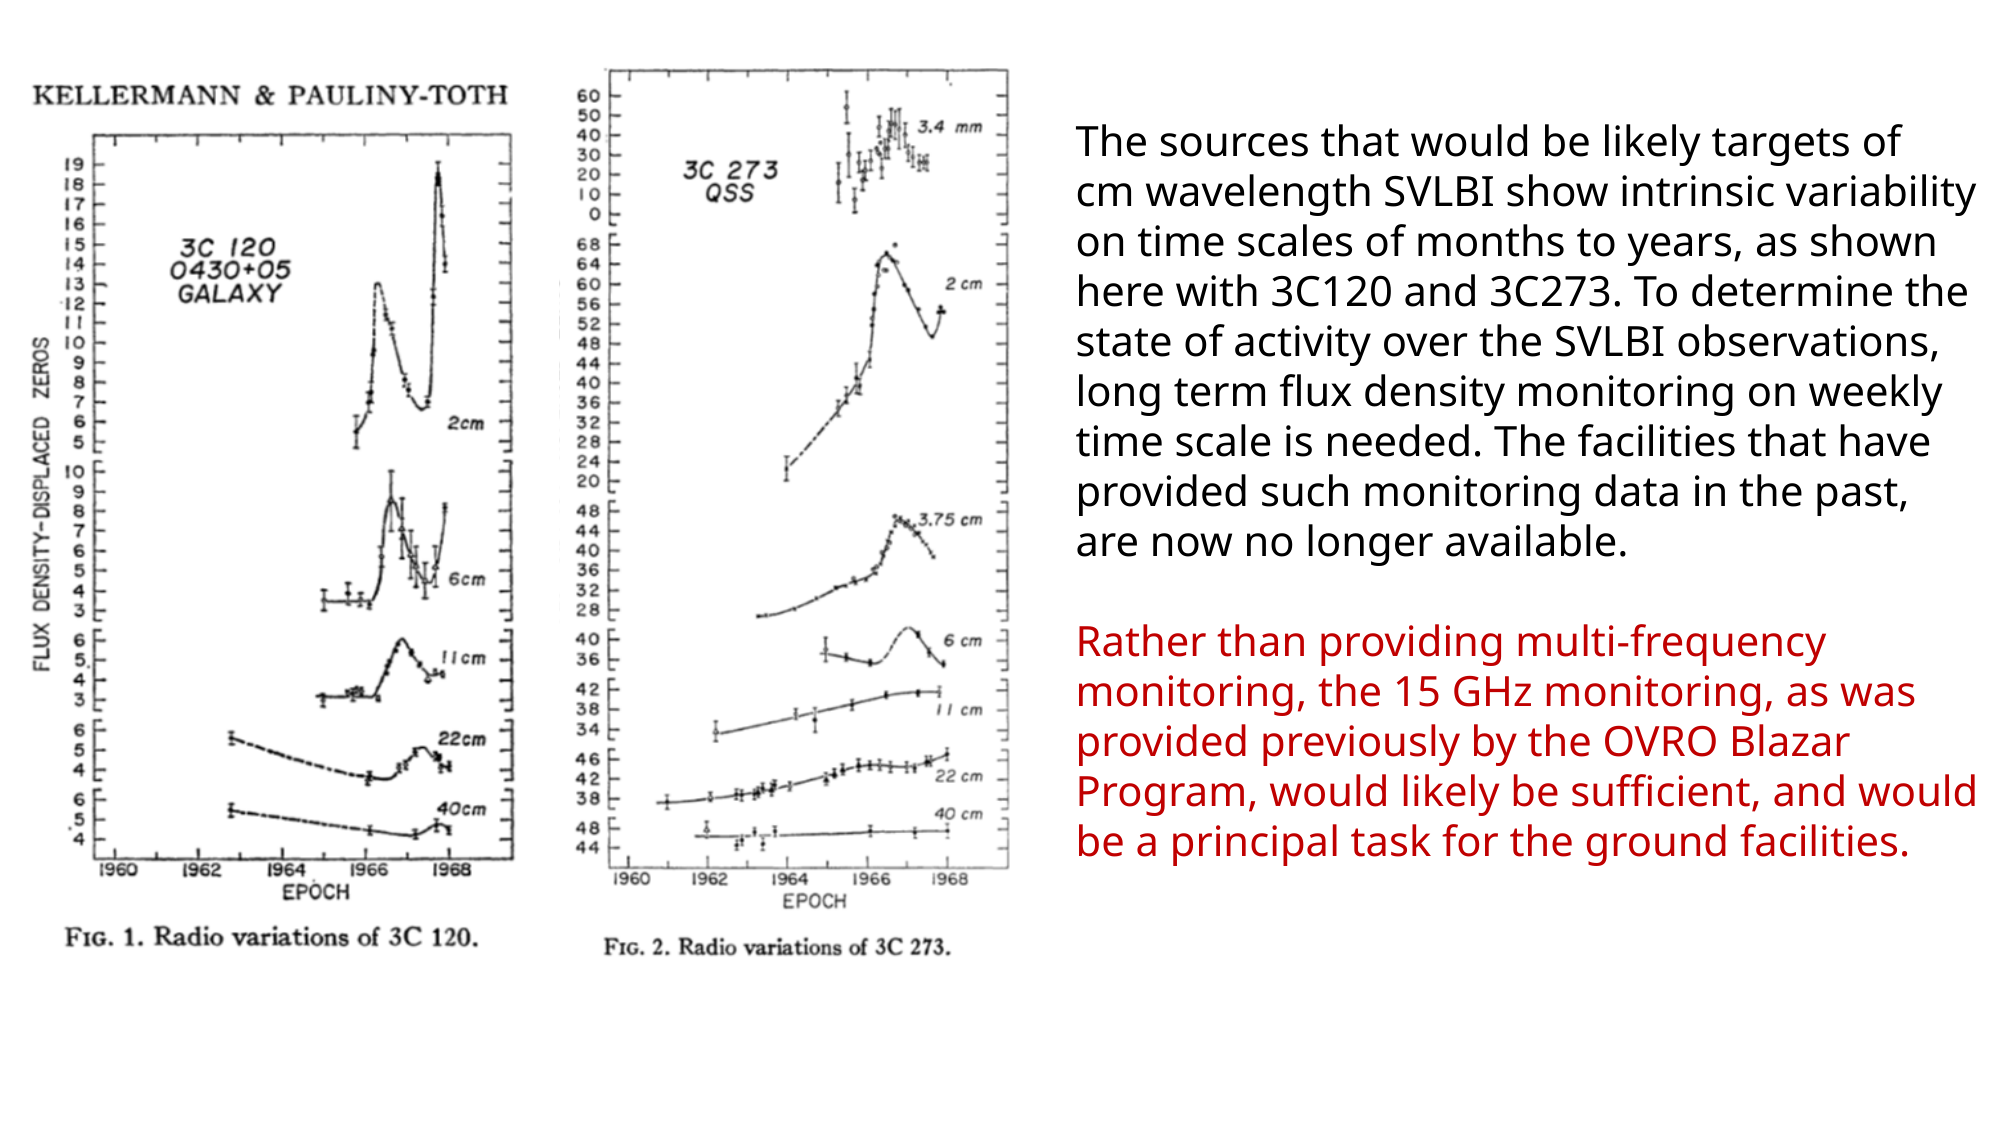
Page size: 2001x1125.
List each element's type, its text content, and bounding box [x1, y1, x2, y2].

text_box The sources that would be likely targets of cm wavelength SVLBI show intrinsic variability on time scales of months to years, as shown here with 3C120 and 3C273. To determine the state of activity over the SVLBI observations, long term flux density monitoring on weekly time scale is needed. The facilities that have provided such monitoring data in the past, are now no longer available. Rather than providing multi-frequency monitoring, the 15 GHz monitoring, as was provided previously by the OVRO Blazar Program, would likely be sufficient, and would be a principal task for the ground facilities. [1060, 107, 2000, 983]
picture [0, 0, 1083, 977]
